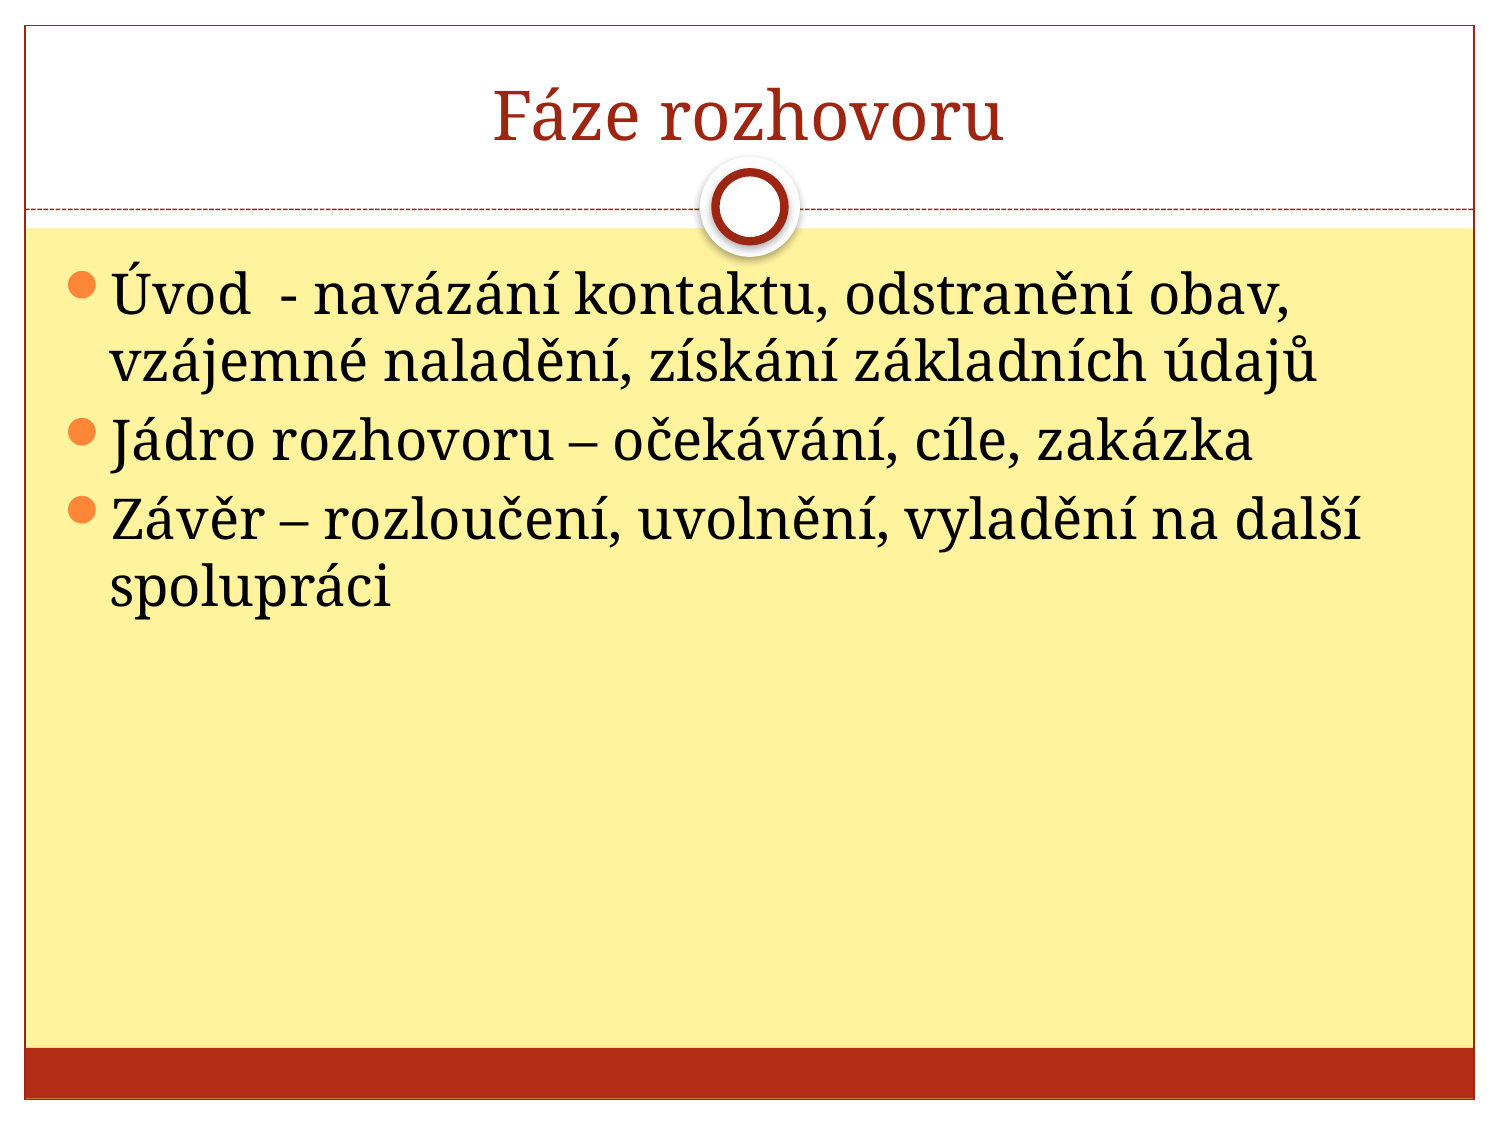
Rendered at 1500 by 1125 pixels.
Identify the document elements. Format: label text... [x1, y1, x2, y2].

title Fáze rozhovoru [49, 37, 1450, 162]
list Úvod - navázání kontaktu, odstranění obav, vzájemné naladění, získání základních údajů Jádro rozhovoru – očekávání, cíle, zakázka Závěr – rozloučení, uvolnění, vyladění na další spolupráci [49, 250, 1445, 1001]
